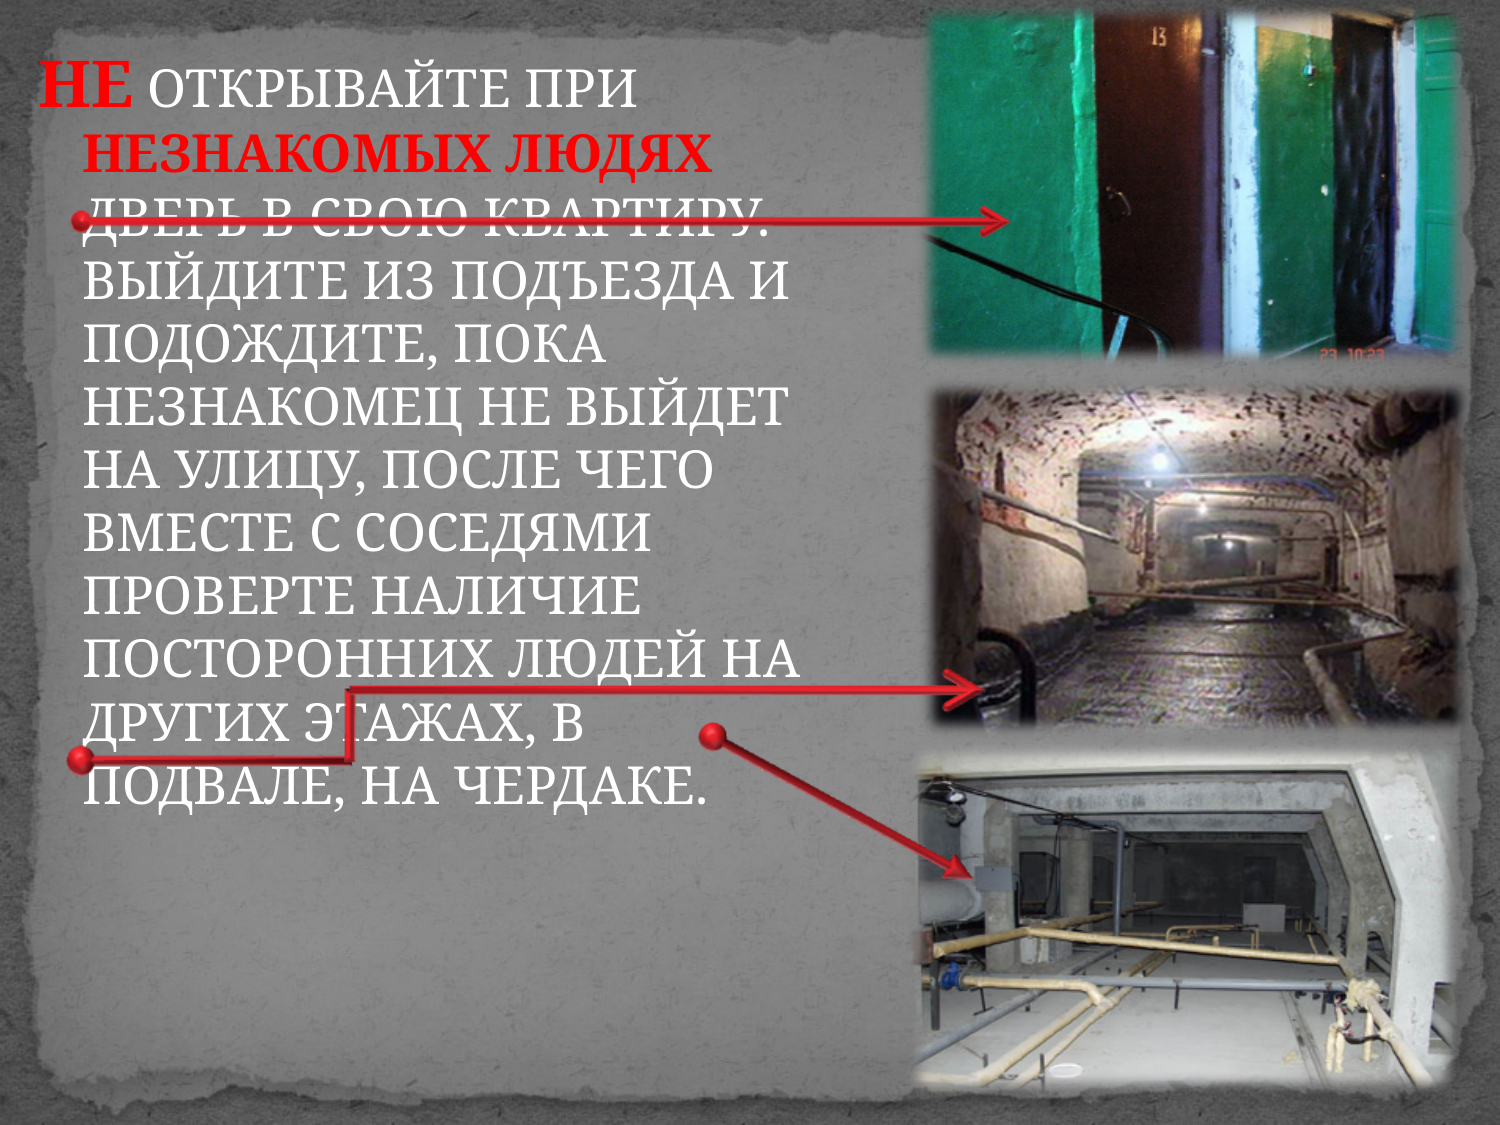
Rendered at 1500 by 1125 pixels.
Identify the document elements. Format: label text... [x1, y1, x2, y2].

picture [65, 373, 1478, 1101]
list НЕ ОТКРЫВАЙТЕ ПРИ НЕЗНАКОМЫХ ЛЮДЯХ ДВЕРЬ В СВОЮ КВАРТИРУ. ВЫЙДИТЕ ИЗ ПОДЪЕЗДА И ПОДОЖДИТЕ, ПОКА НЕЗНАКОМЕЦ НЕ ВЫЙДЕТ НА УЛИЦУ, ПОСЛЕ ЧЕГО ВМЕСТЕ С СОСЕДЯМИ ПРОВЕРТЕ НАЛИЧИЕ ПОСТОРОННИХ ЛЮДЕЙ НА ДРУГИХ ЭТАЖАХ, В ПОДВАЛЕ, НА ЧЕРДАКЕ. [23, 34, 821, 833]
picture [69, 0, 1472, 372]
